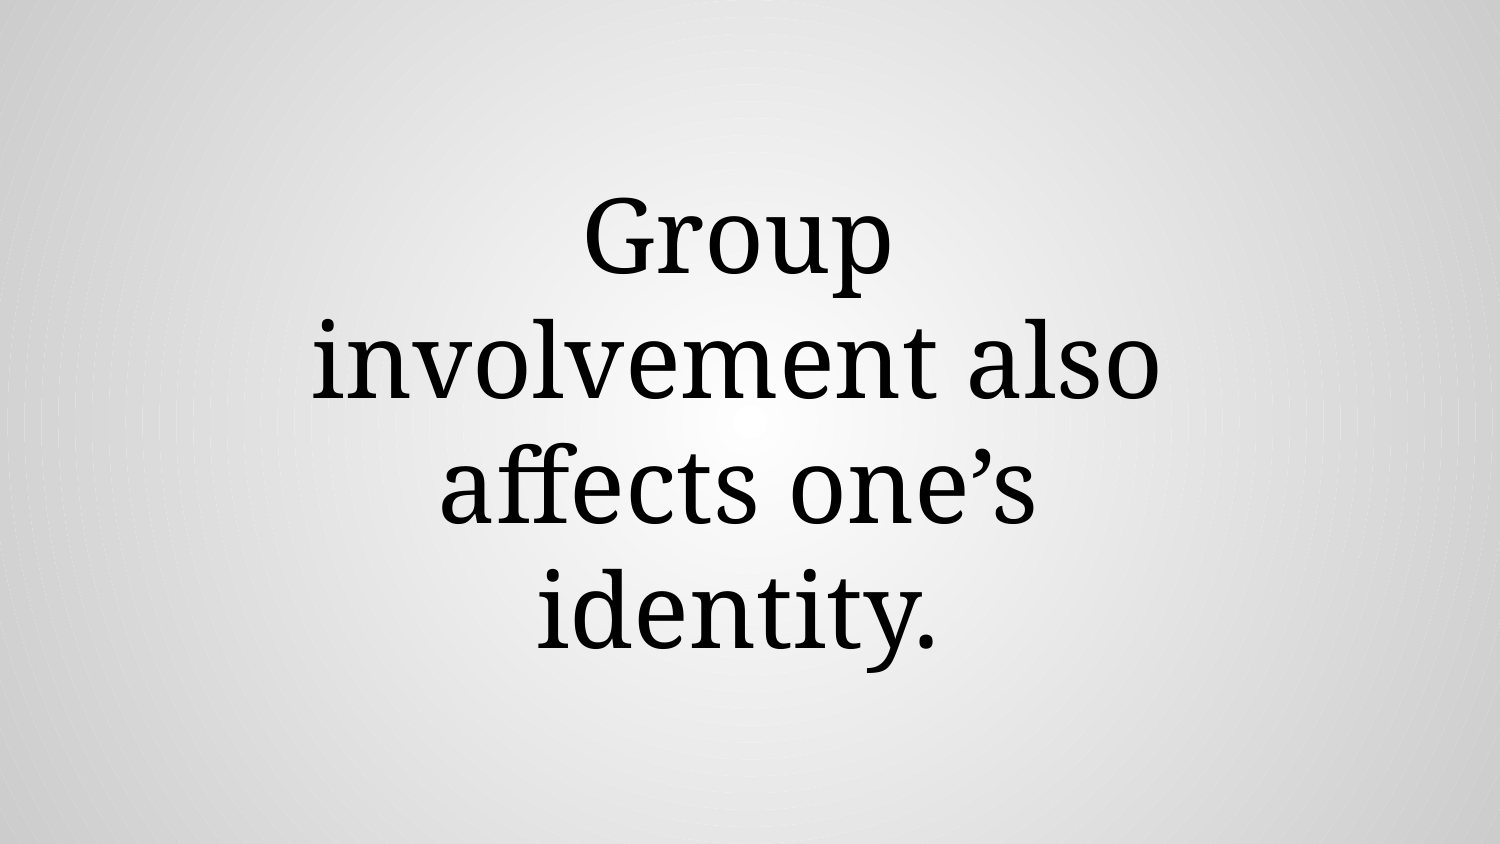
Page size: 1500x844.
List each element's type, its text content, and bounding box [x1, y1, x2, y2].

text_box Group involvement also affects one’s identity. [251, 154, 1225, 627]
